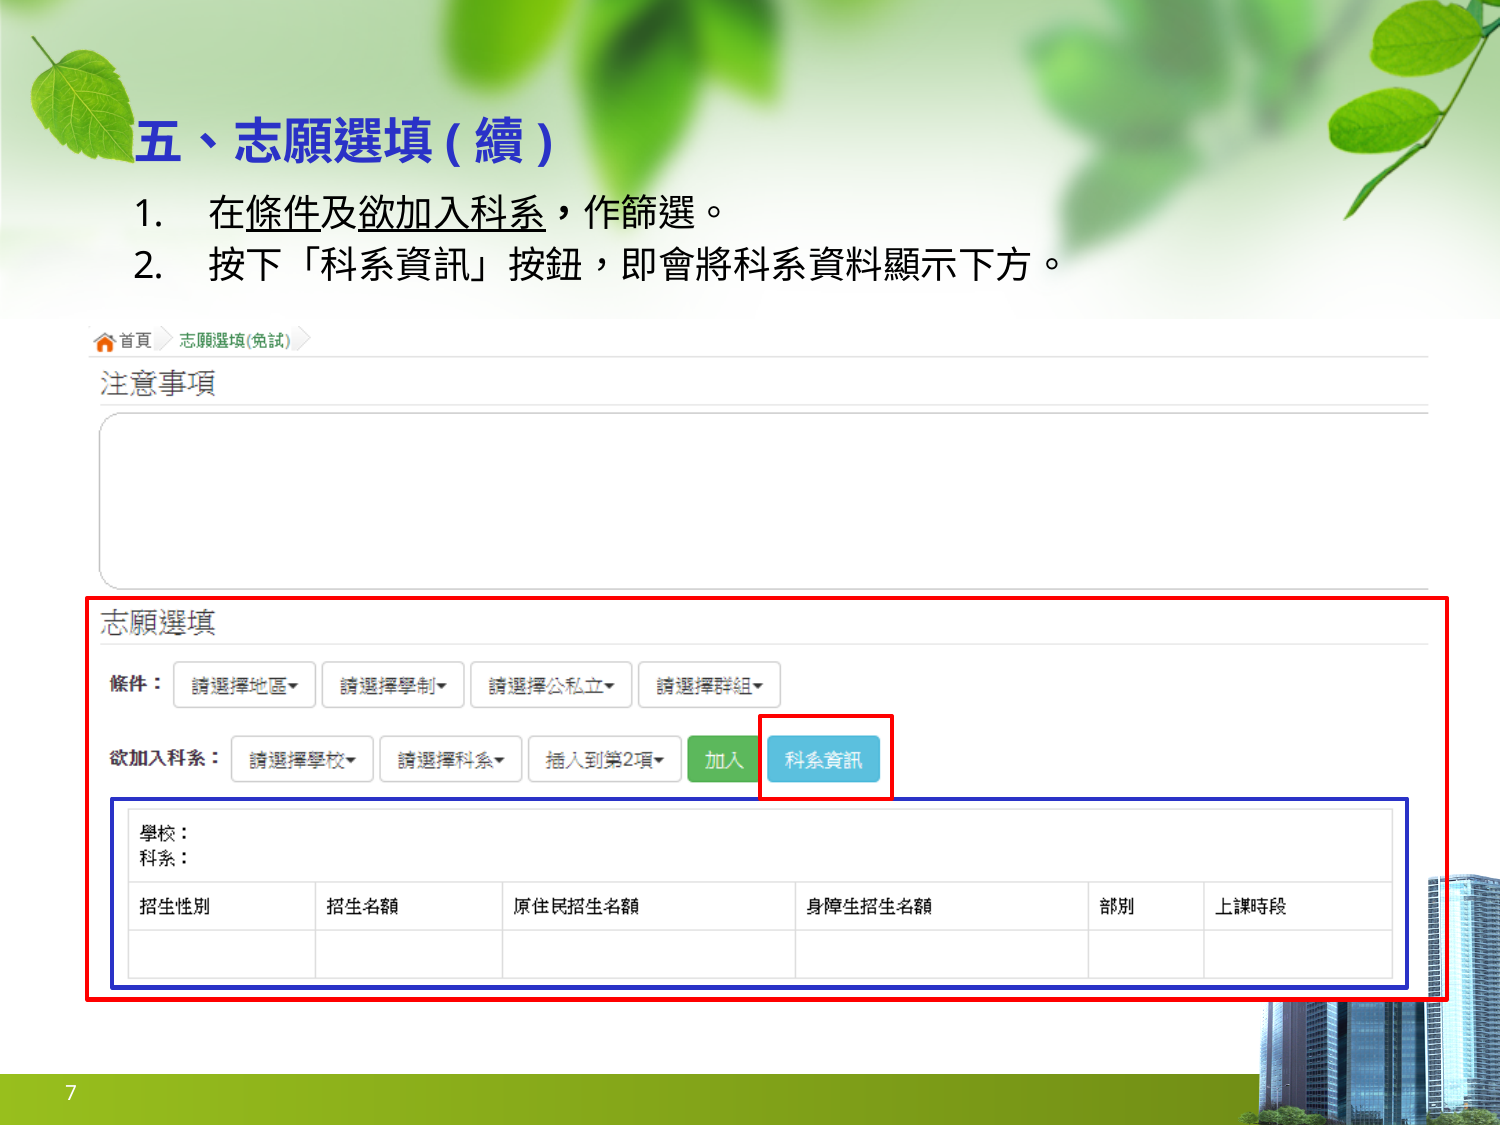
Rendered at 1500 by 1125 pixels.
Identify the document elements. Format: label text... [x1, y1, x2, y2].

picture [88, 326, 1429, 1000]
slide_number 7 [50, 1072, 138, 1113]
picture [0, 0, 1500, 319]
text_box [1433, 597, 1447, 1000]
text_box 五、志願選填(續) 在條件及欲加入科系，作篩選。 按下「科系資訊」按鈕，即會將科系資料顯示下方。 [118, 101, 1341, 294]
